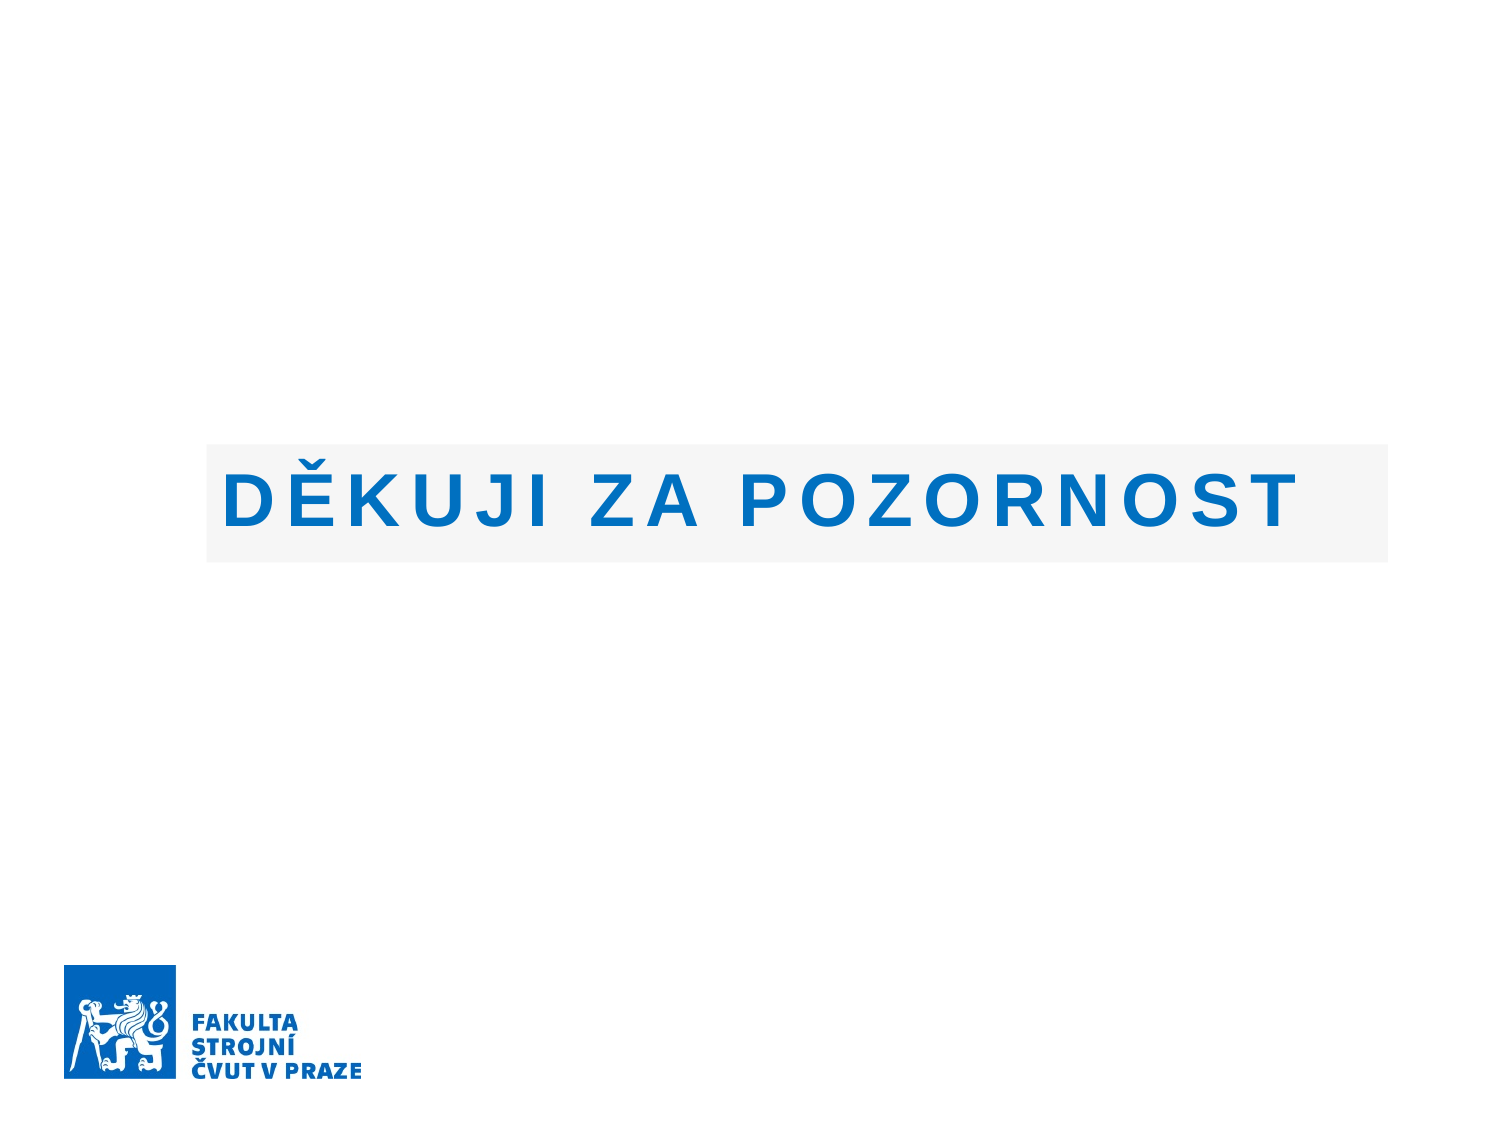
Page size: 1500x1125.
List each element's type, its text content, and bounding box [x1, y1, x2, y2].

picture [64, 965, 361, 1079]
title Děkuji za pozornost [206, 444, 1388, 563]
